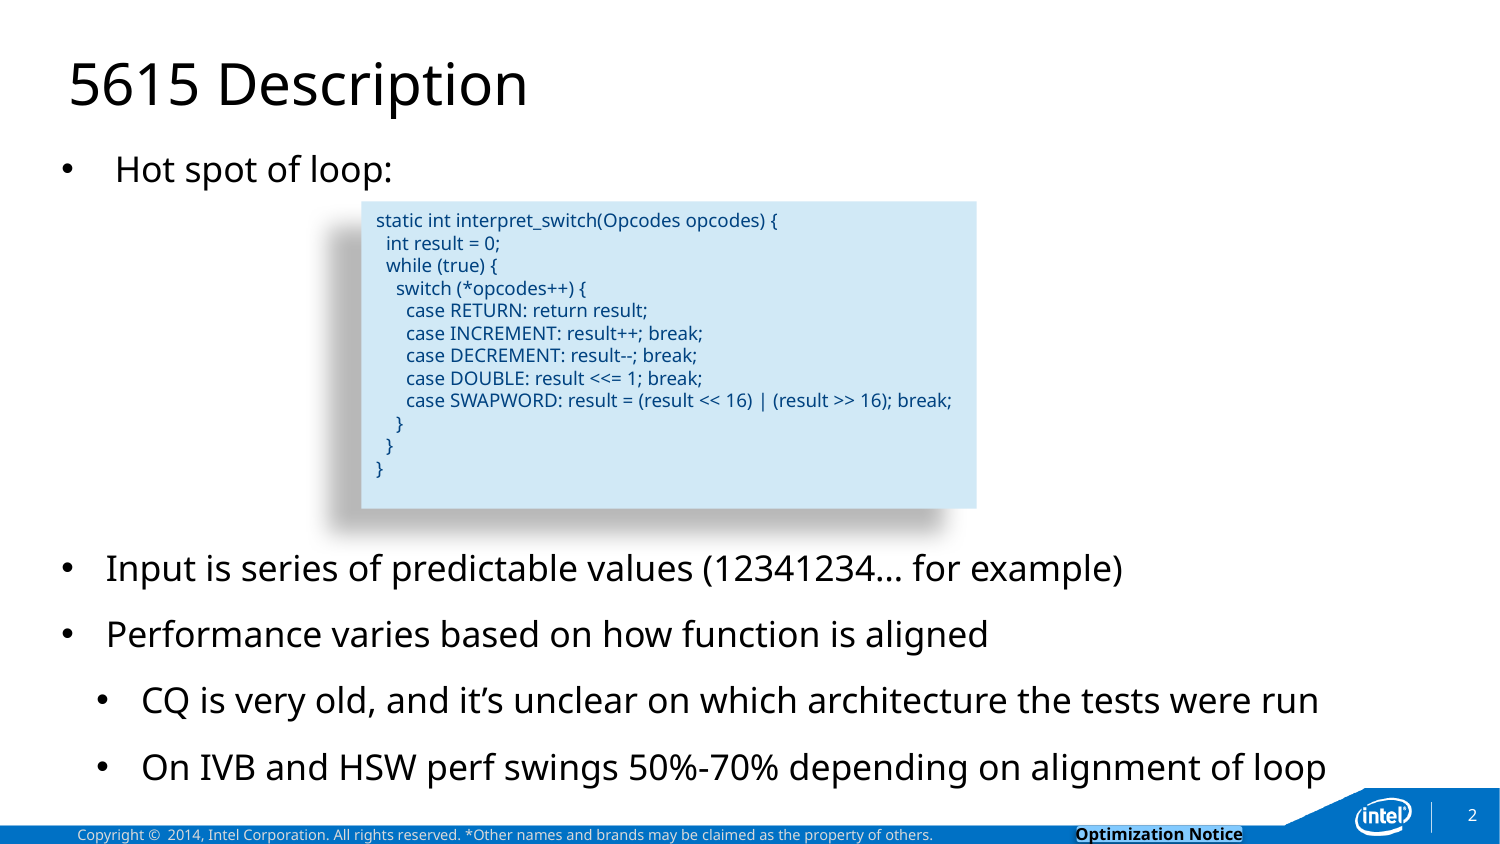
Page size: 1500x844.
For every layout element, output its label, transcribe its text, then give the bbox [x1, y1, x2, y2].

list Hot spot of loop: Input is series of predictable values (12341234… for example) Performance varies based on how function is aligned CQ is very old, and it’s unclear on which architecture the tests were run On IVB and HSW perf swings 50%-70% depending on alignment of loop [61, 147, 1425, 793]
text_box static int interpret_switch(Opcodes opcodes) { int result = 0; while (true) { switch (*opcodes++) { case RETURN: return result; case INCREMENT: result++; break; case DECREMENT: result--; break; case DOUBLE: result <<= 1; break; case SWAPWORD: result = (result << 16) | (result >> 16); break; } } } [361, 201, 977, 509]
slide_number 2 [1422, 794, 1478, 840]
picture [0, 788, 1500, 844]
title 5615 Description [68, 47, 1418, 190]
